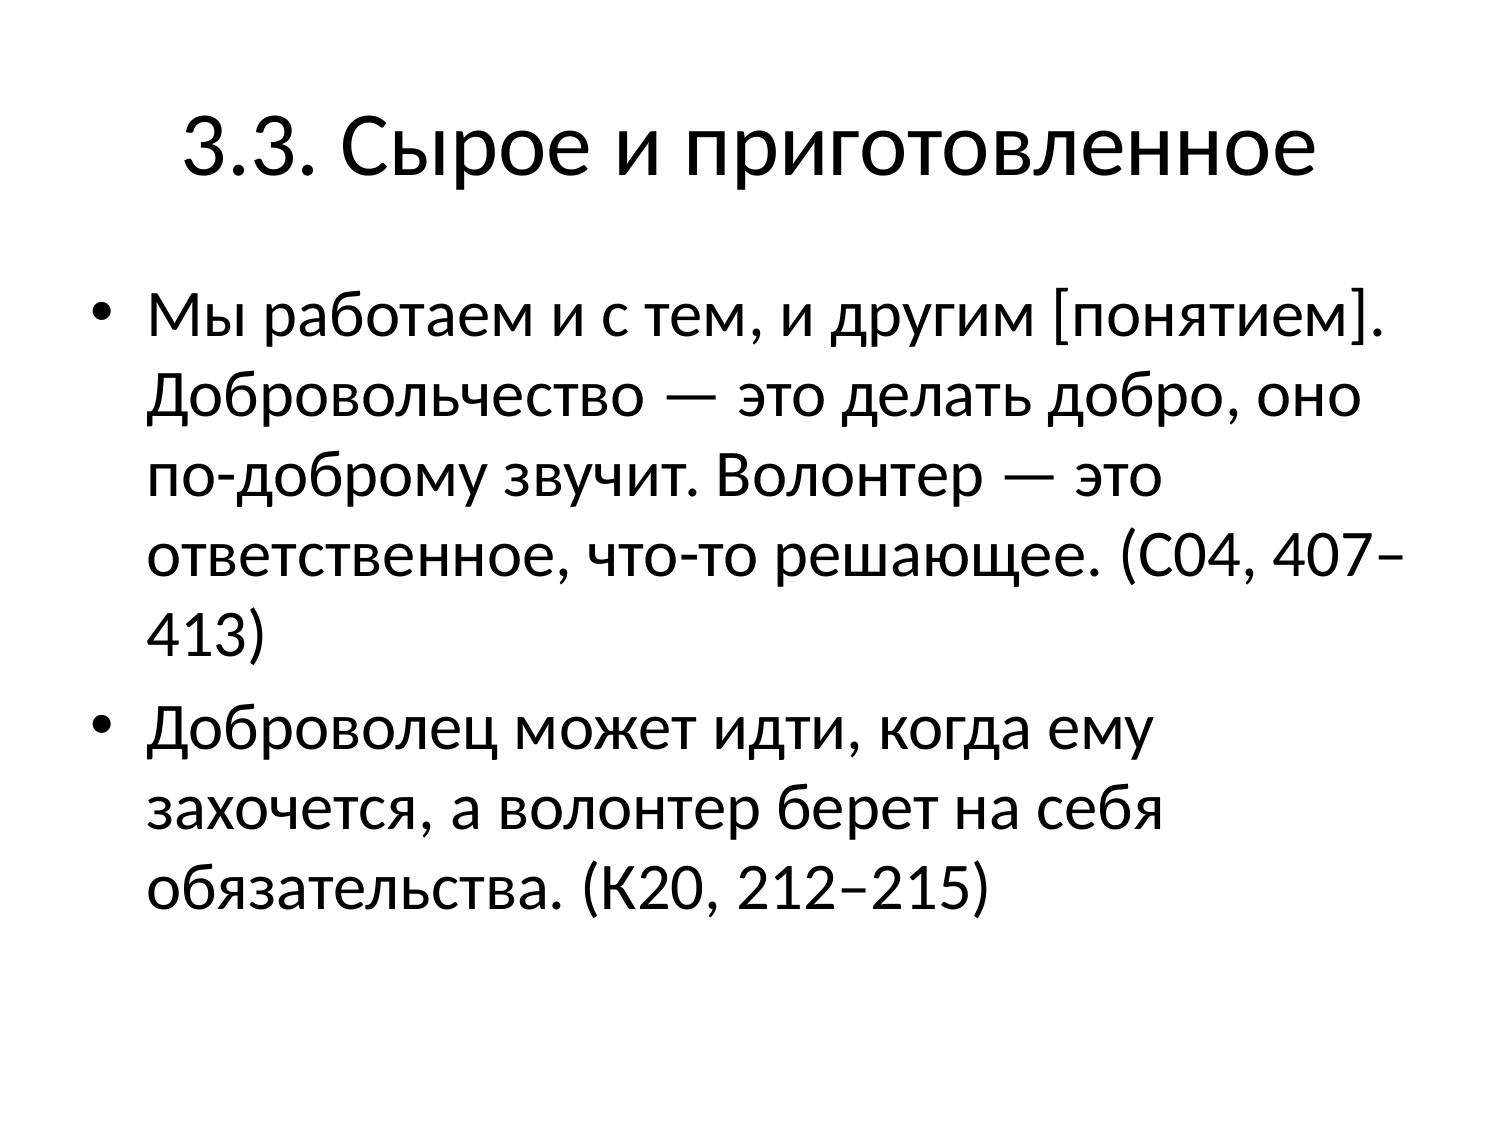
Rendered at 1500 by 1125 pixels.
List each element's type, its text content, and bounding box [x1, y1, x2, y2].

list Мы работаем и с тем, и другим [понятием]. Добровольчество — это делать добро, оно по-доброму звучит. Волонтер — это ответственное, что-то решающее. (С04, 407–413) Доброволец может идти, когда ему захочется, а волонтер берет на себя обязательства. (К20, 212–215) [75, 262, 1425, 1005]
title 3.3. Сырое и приготовленное [75, 45, 1425, 233]
